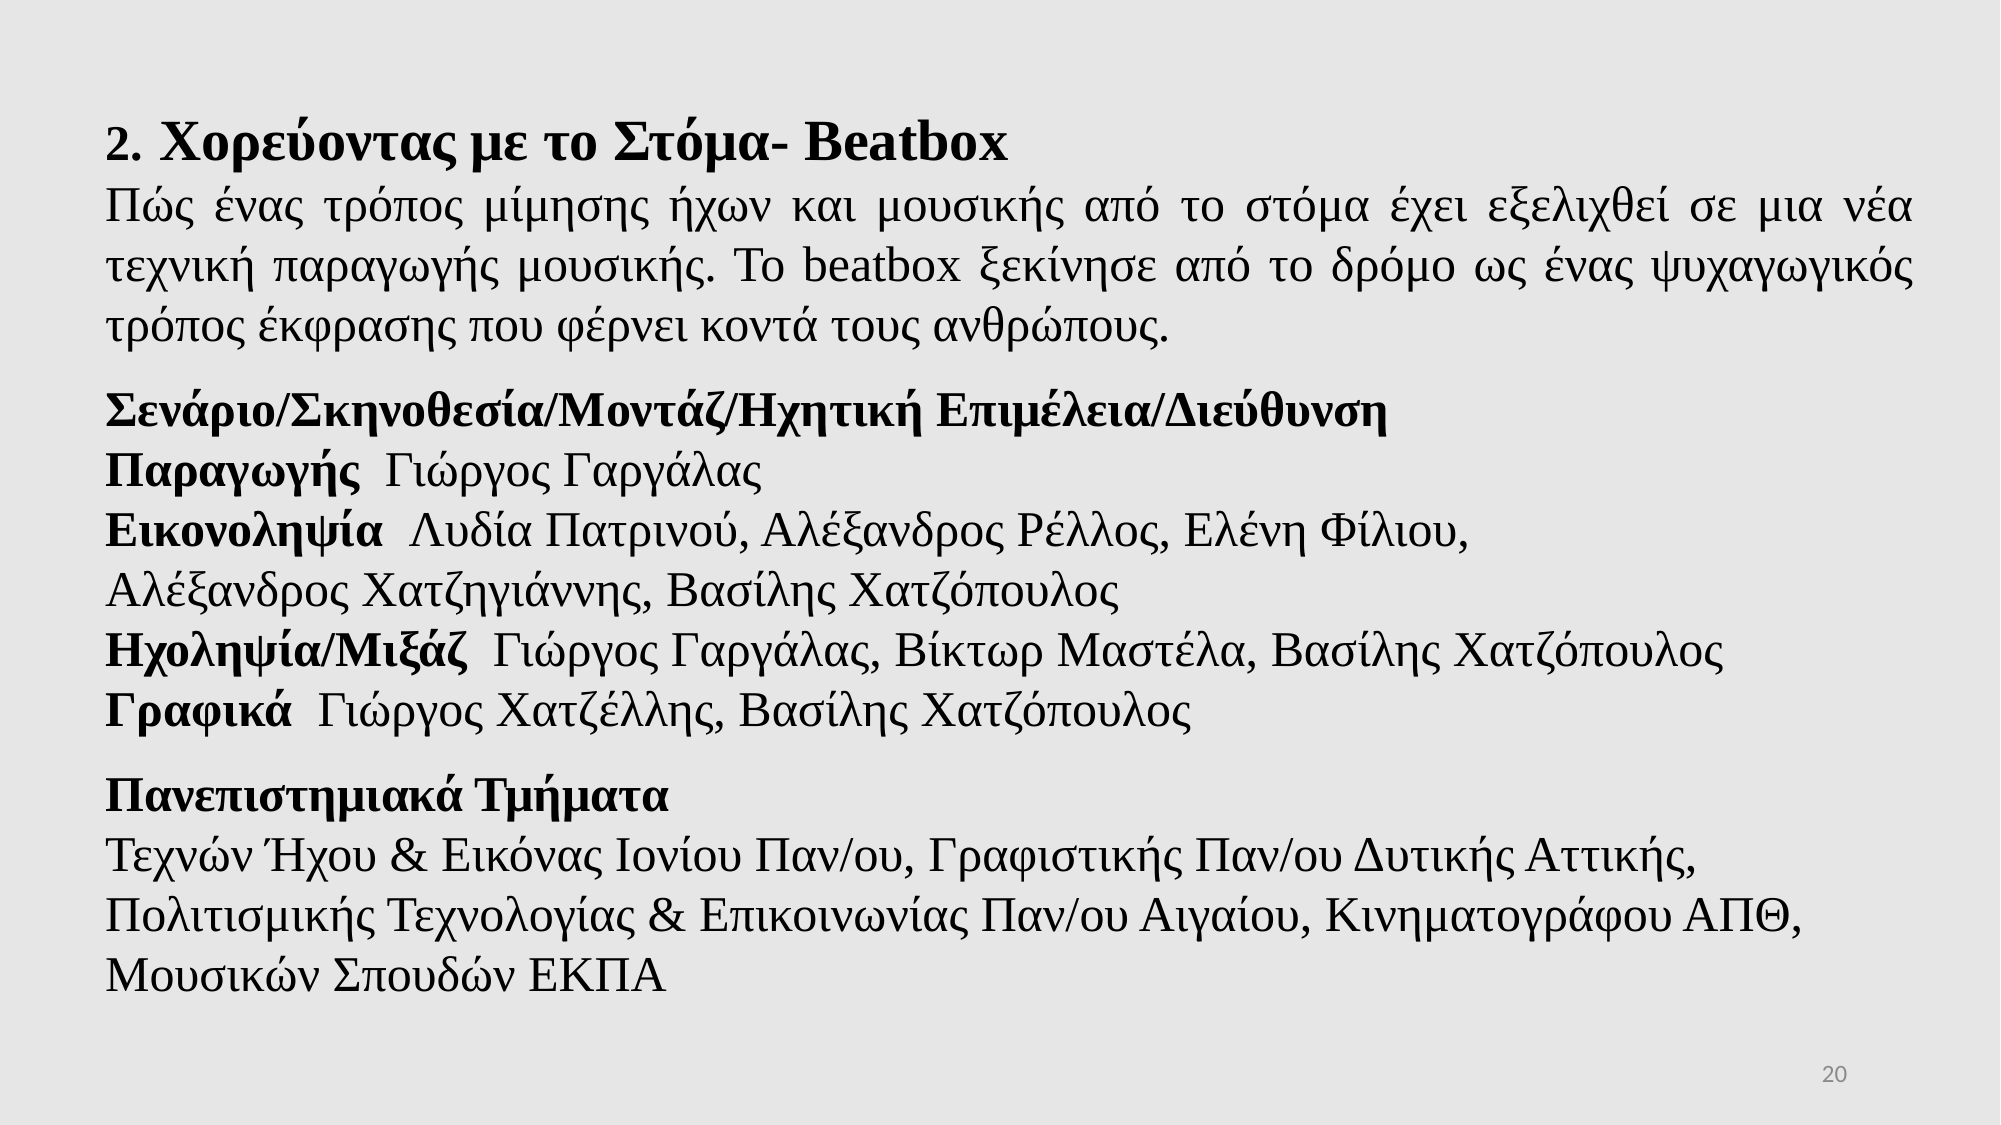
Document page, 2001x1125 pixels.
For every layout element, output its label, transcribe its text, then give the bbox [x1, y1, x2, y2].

slide_number 20 [1412, 1042, 1863, 1103]
text_box 2. Χορεύοντας με το Στόμα- Beatbox Πώς ένας τρόπος μίμησης ήχων και μουσικής από το στόμα έχει εξελιχθεί σε μια νέα τεχνική παραγωγής μουσικής. Το beatbox ξεκίνησε από το δρόμο ως ένας ψυχαγωγικός τρόπος έκφρασης που φέρνει κοντά τους ανθρώπους. Σενάριο/Σκηνοθεσία/Μοντάζ/Ηχητική Επιμέλεια/Διεύθυνση Παραγωγής Γιώργος Γαργάλας Εικονοληψία Λυδία Πατρινού, Αλέξανδρος Ρέλλος, Ελένη Φίλιου, Αλέξανδρος Χατζηγιάννης, Βασίλης Χατζόπουλος Ηχοληψία/Μιξάζ Γιώργος Γαργάλας, Βίκτωρ Μαστέλα, Βασίλης Χατζόπουλος Γραφικά Γιώργος Χατζέλλης, Βασίλης Χατζόπουλος Πανεπιστημιακά Τμήματα Τεχνών Ήχου & Εικόνας Ιονίου Παν/ου, Γραφιστικής Παν/ου Δυτικής Αττικής, Πολιτισμικής Τεχνολογίας & Επικοινωνίας Παν/ου Αιγαίου, Κινηματογράφου ΑΠΘ, Μουσικών Σπουδών ΕΚΠΑ [90, 94, 1930, 1010]
